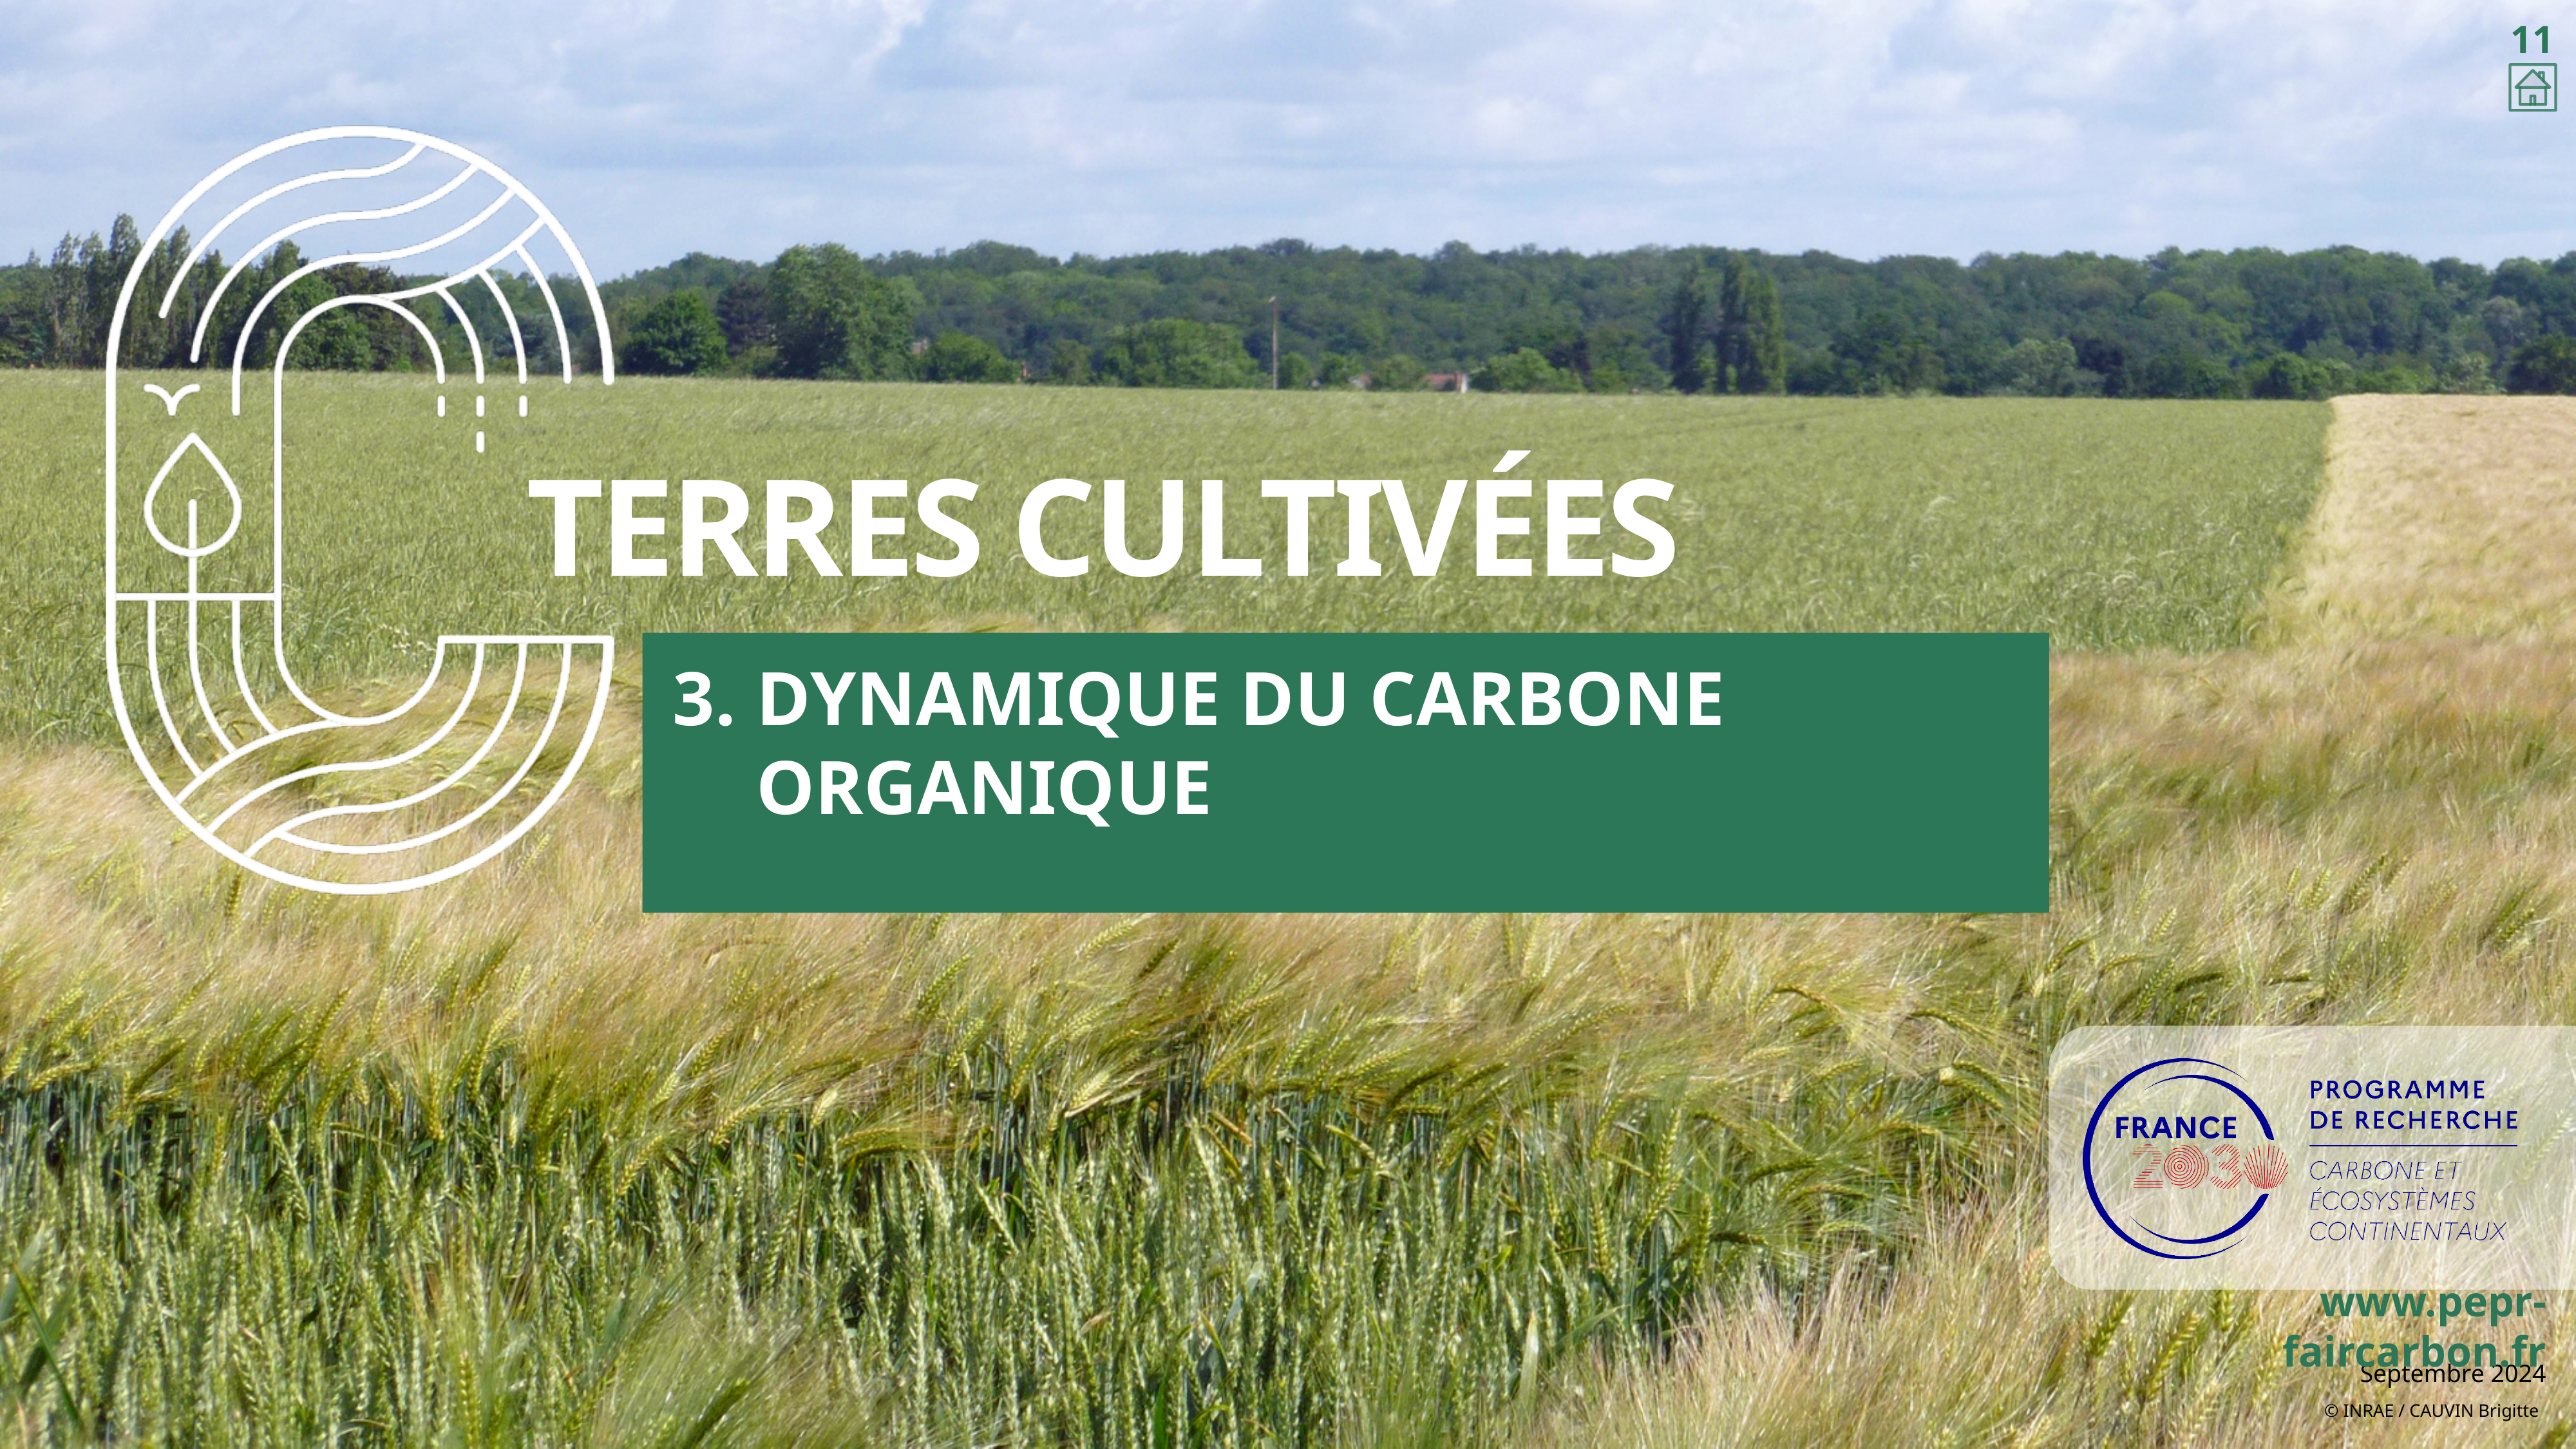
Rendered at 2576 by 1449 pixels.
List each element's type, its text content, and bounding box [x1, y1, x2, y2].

picture [2083, 1058, 2520, 1259]
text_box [2049, 1025, 2576, 1290]
picture [0, 0, 2576, 1449]
title Dynamique du carbone organique [642, 632, 2049, 913]
